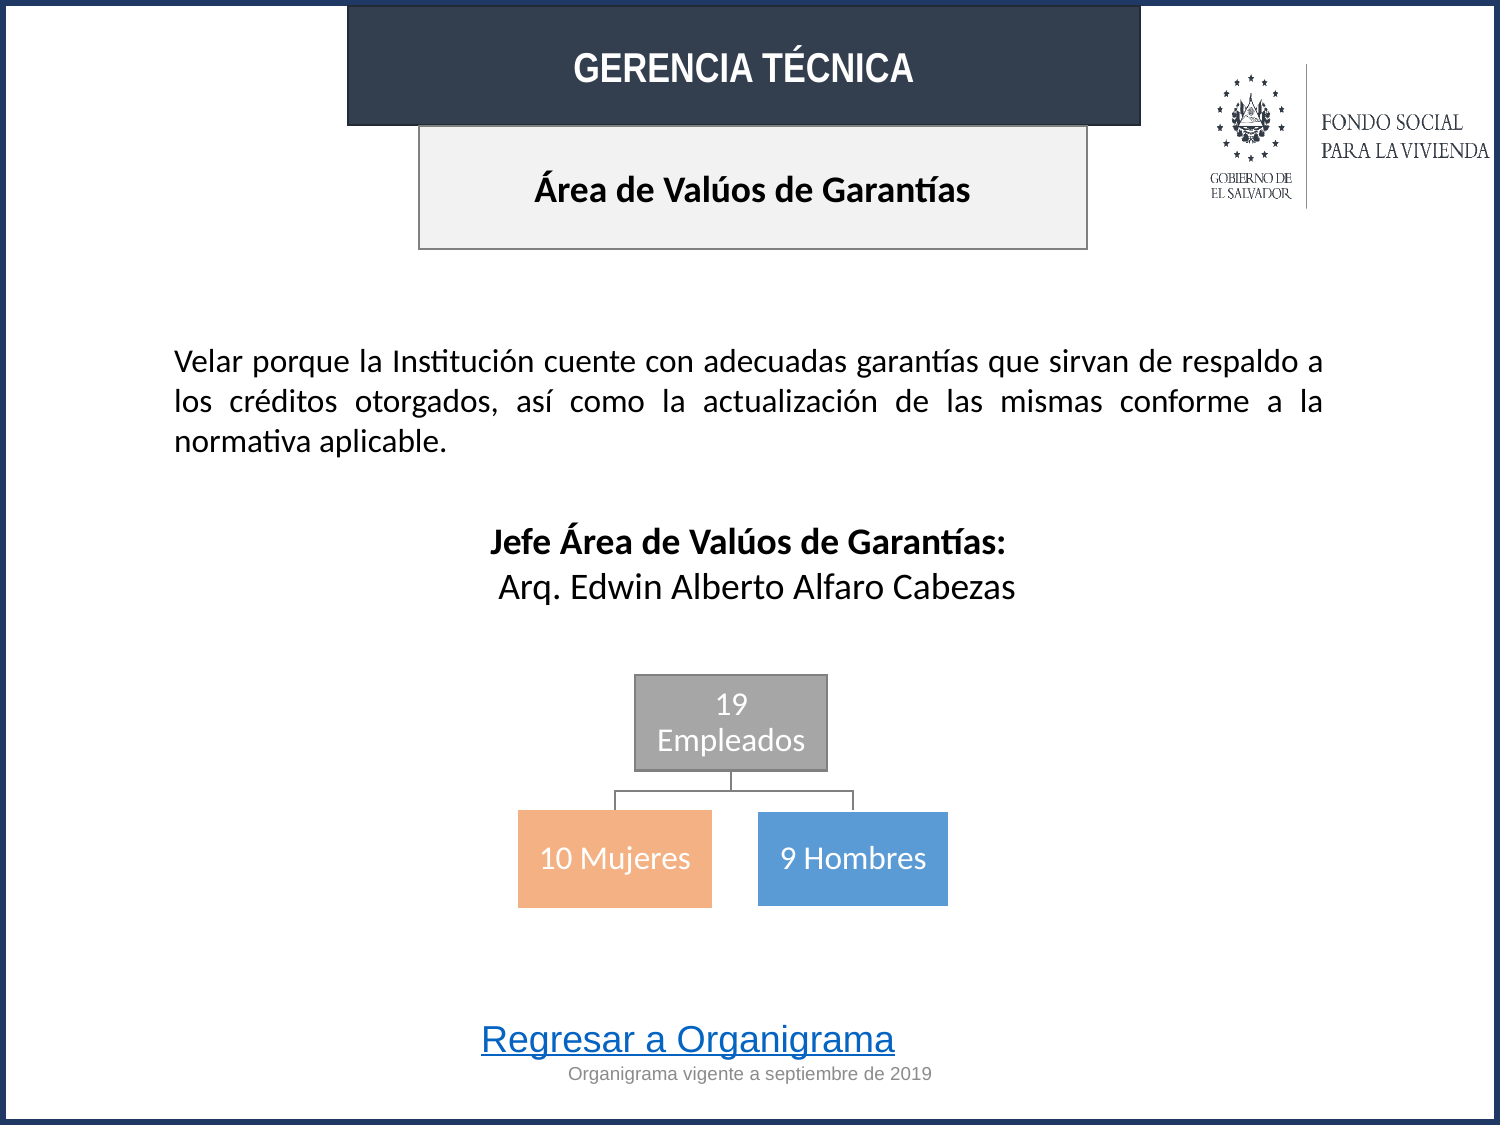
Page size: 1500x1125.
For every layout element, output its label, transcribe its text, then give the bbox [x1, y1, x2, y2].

text_box Velar porque la Institución cuente con adecuadas garantías que sirvan de respaldo a los créditos otorgados, así como la actualización de las mismas conforme a la normativa aplicable. [159, 331, 1341, 467]
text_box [484, 674, 979, 907]
text_box Área de Valúos de Garantías [418, 125, 1088, 250]
footer Organigrama vigente a septiembre de 2019 [496, 1042, 1004, 1103]
text_box Regresar a Organigrama [466, 1007, 957, 1067]
text_box GERENCIA TÉCNICA [347, 5, 1141, 126]
text_box Jefe Área de Valúos de Garantías: Arq. Edwin Alberto Alfaro Cabezas [469, 509, 1046, 614]
picture [1190, 2, 1498, 304]
